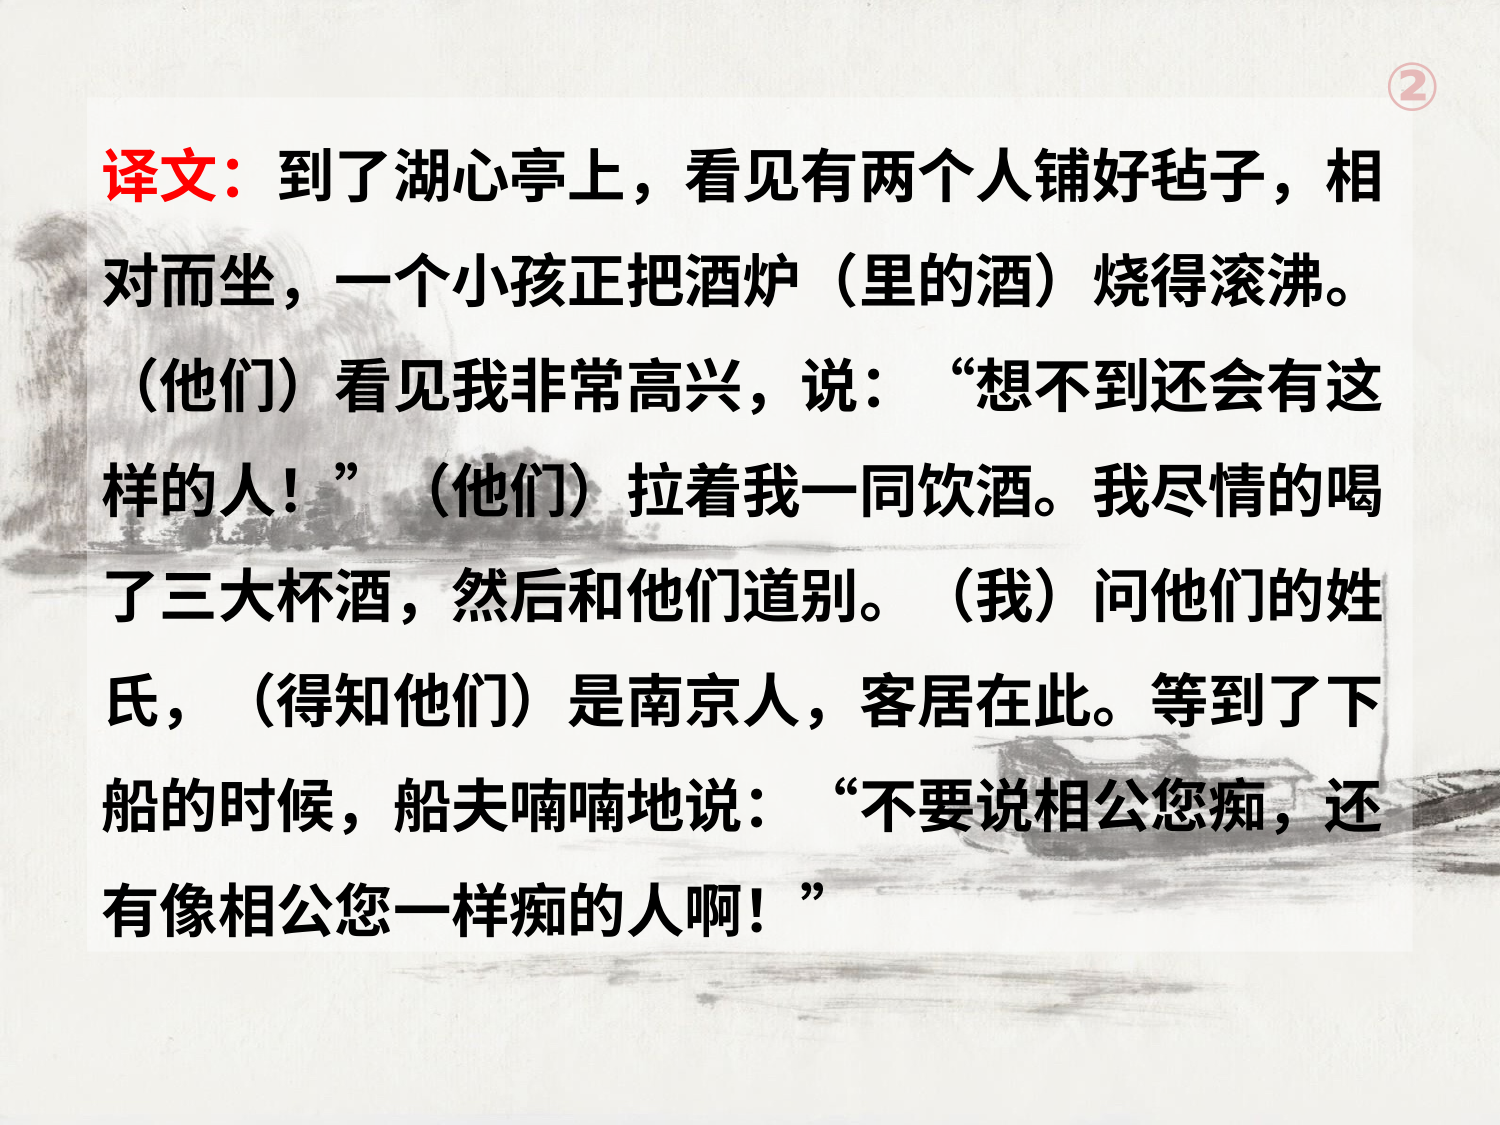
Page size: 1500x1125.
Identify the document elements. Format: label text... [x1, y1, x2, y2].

text_box 译文：到了湖心亭上，看见有两个人铺好毡子，相对而坐，一个小孩正把酒炉（里的酒）烧得滚沸。（他们）看见我非常高兴，说：“想不到还会有这样的人！”（他们）拉着我一同饮酒。我尽情的喝了三大杯酒，然后和他们道别。（我）问他们的姓氏，（得知他们）是南京人，客居在此。等到了下船的时候，船夫喃喃地说：“不要说相公您痴，还有像相公您一样痴的人啊！” [87, 97, 1413, 952]
text_box ② [1370, 36, 1478, 132]
picture [0, 0, 1500, 1125]
